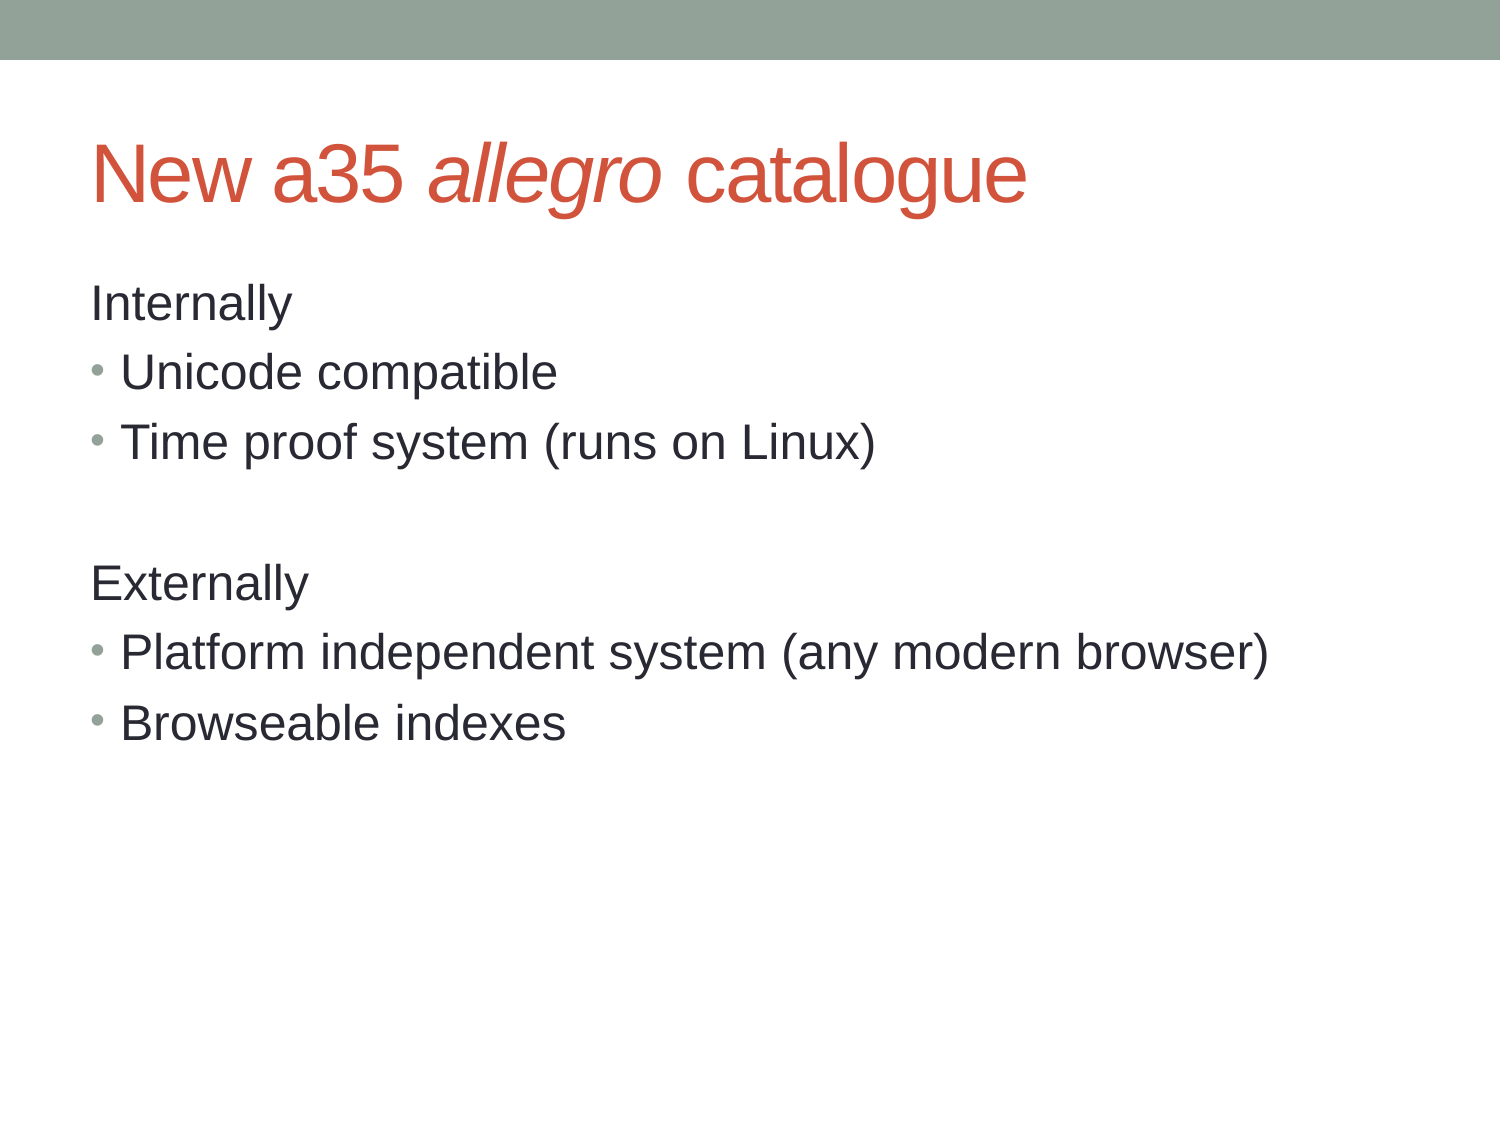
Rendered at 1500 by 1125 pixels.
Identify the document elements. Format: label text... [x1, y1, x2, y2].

list Internally Unicode compatible Time proof system (runs on Linux) Externally Platform independent system (any modern browser) Browseable indexes [75, 262, 1425, 1063]
title New a35 allegro catalogue [75, 87, 1425, 250]
